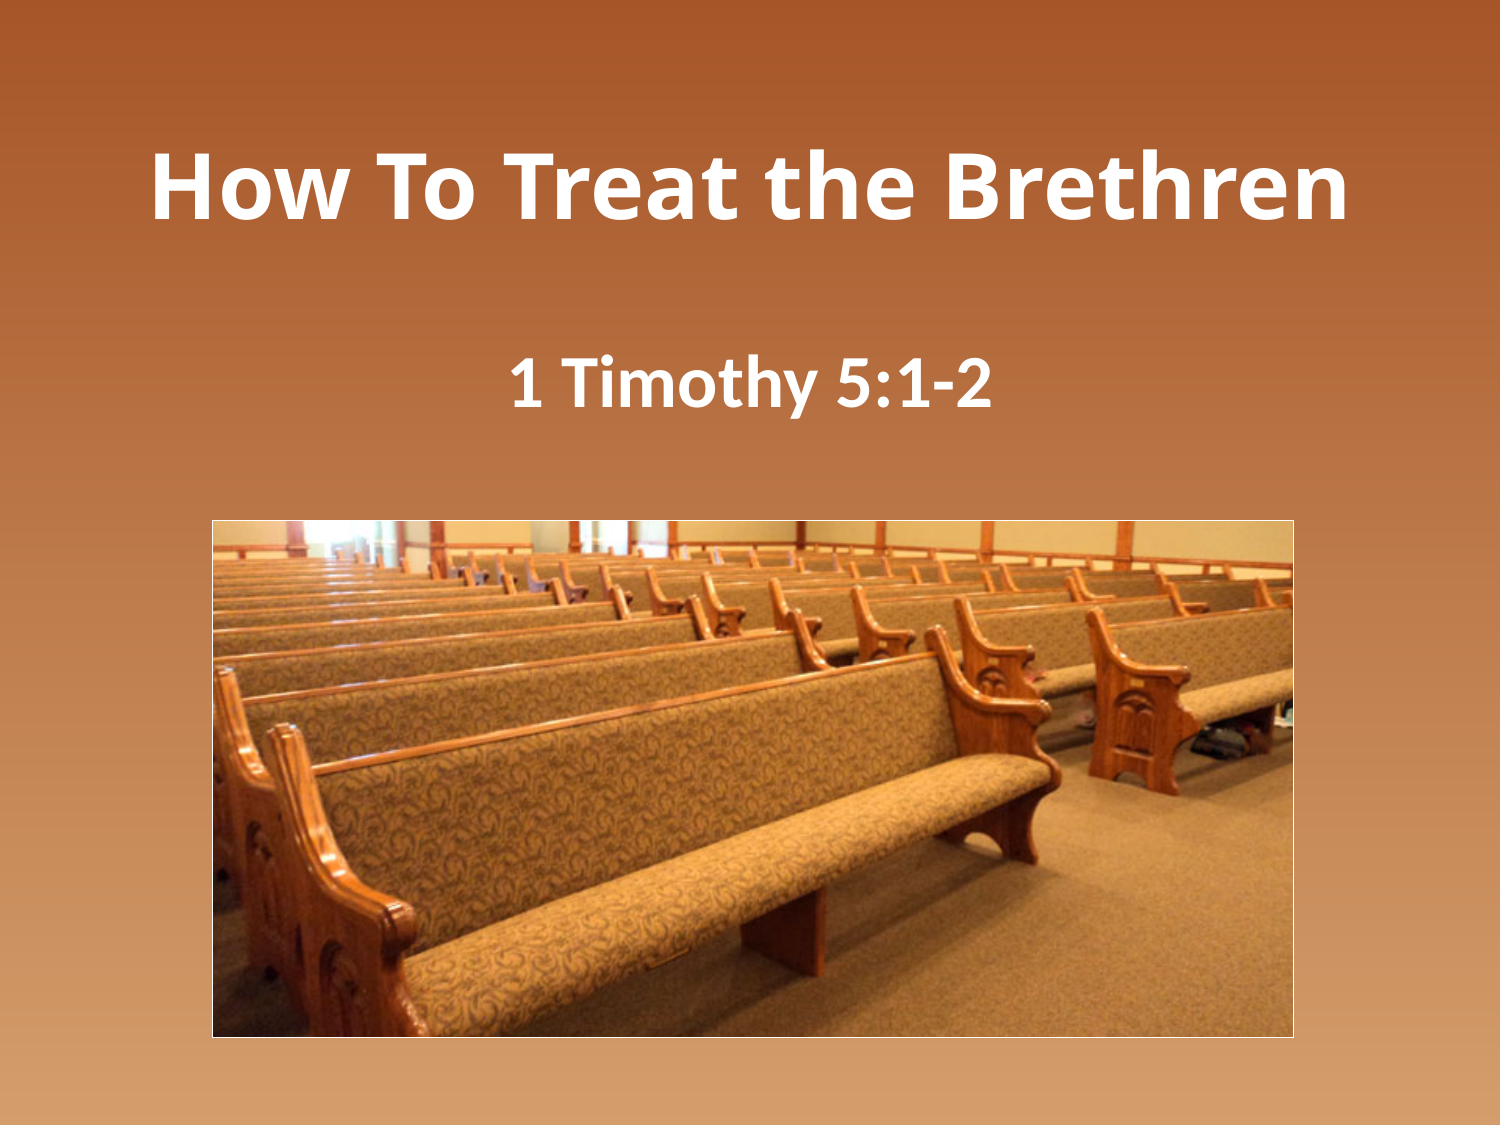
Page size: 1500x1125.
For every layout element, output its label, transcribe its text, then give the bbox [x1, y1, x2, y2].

subtitle 1 Timothy 5:1-2 [425, 324, 1075, 463]
title How To Treat the Brethren [112, 62, 1388, 304]
picture [212, 519, 1294, 1038]
